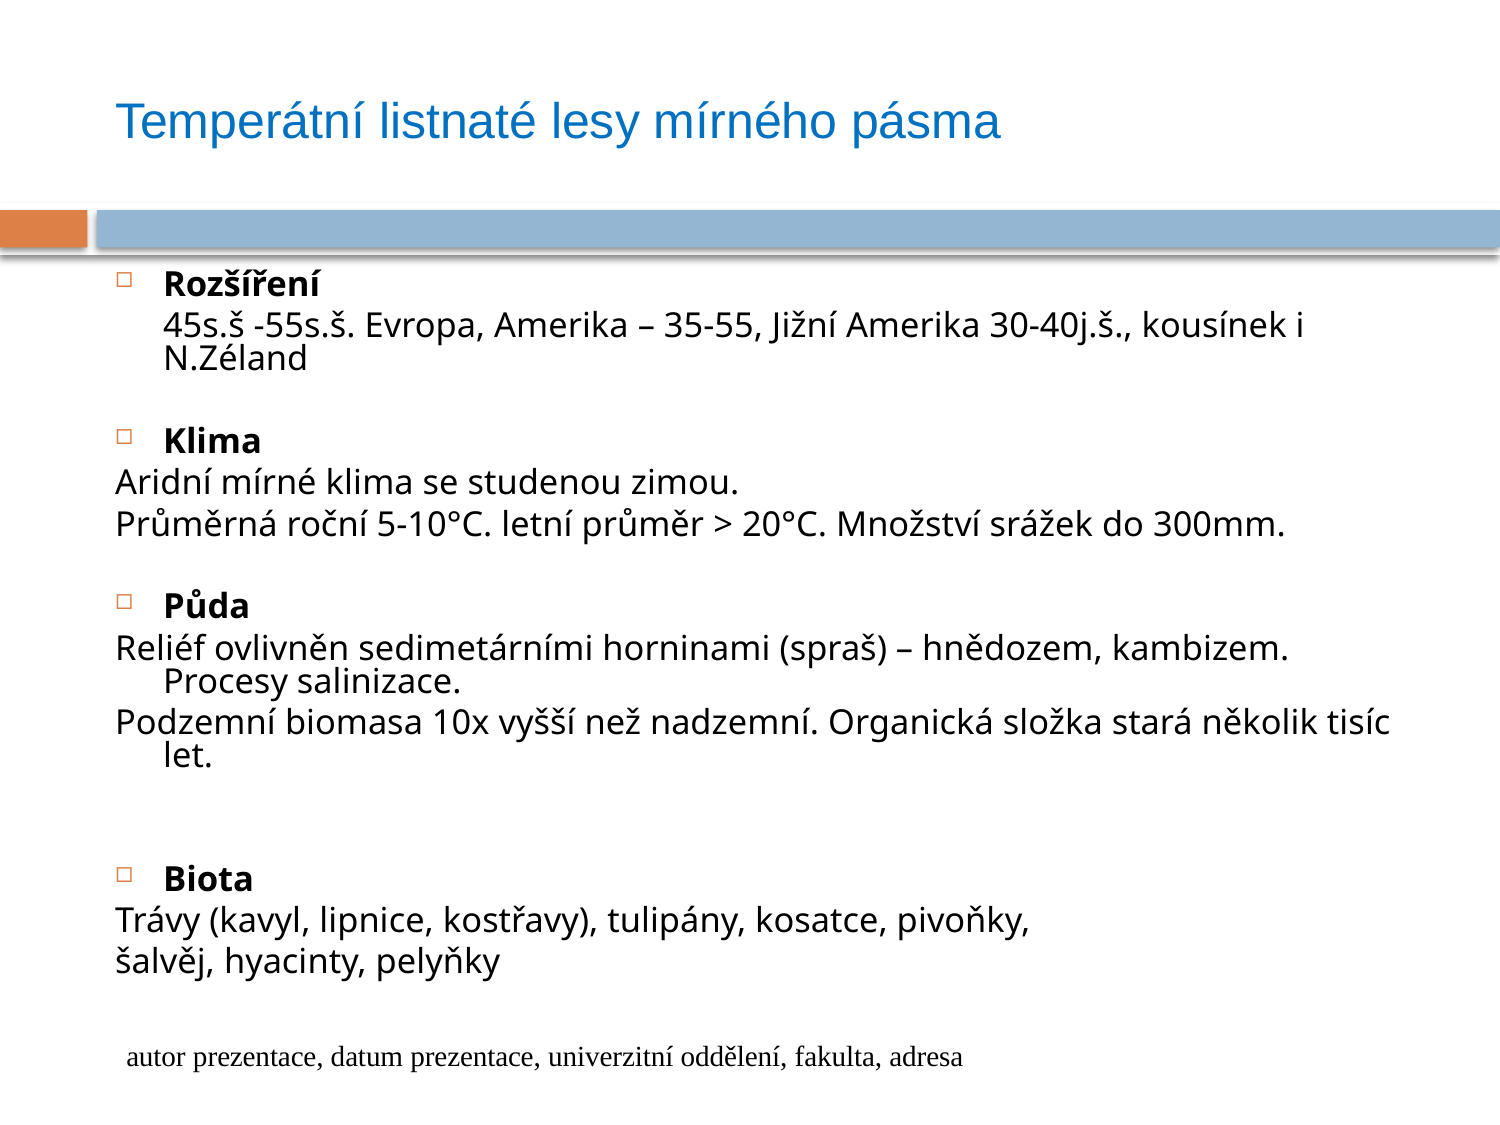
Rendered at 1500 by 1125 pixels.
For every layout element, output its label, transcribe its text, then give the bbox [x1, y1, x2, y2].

list Rozšíření 45s.š -55s.š. Evropa, Amerika – 35-55, Jižní Amerika 30-40j.š., kousínek i N.Zéland Klima Aridní mírné klima se studenou zimou. Průměrná roční 5-10°C. letní průměr > 20°C. Množství srážek do 300mm. Půda Reliéf ovlivněn sedimetárními horninami (spraš) – hnědozem, kambizem. Procesy salinizace. Podzemní biomasa 10x vyšší než nadzemní. Organická složka stará několik tisíc let. Biota Trávy (kavyl, lipnice, kostřavy), tulipány, kosatce, pivoňky, šalvěj, hyacinty, pelyňky [100, 262, 1438, 1000]
title Temperátní listnaté lesy mírného pásma [100, 37, 1438, 200]
footer autor prezentace, datum prezentace, univerzitní oddělení, fakulta, adresa [99, 1024, 990, 1085]
